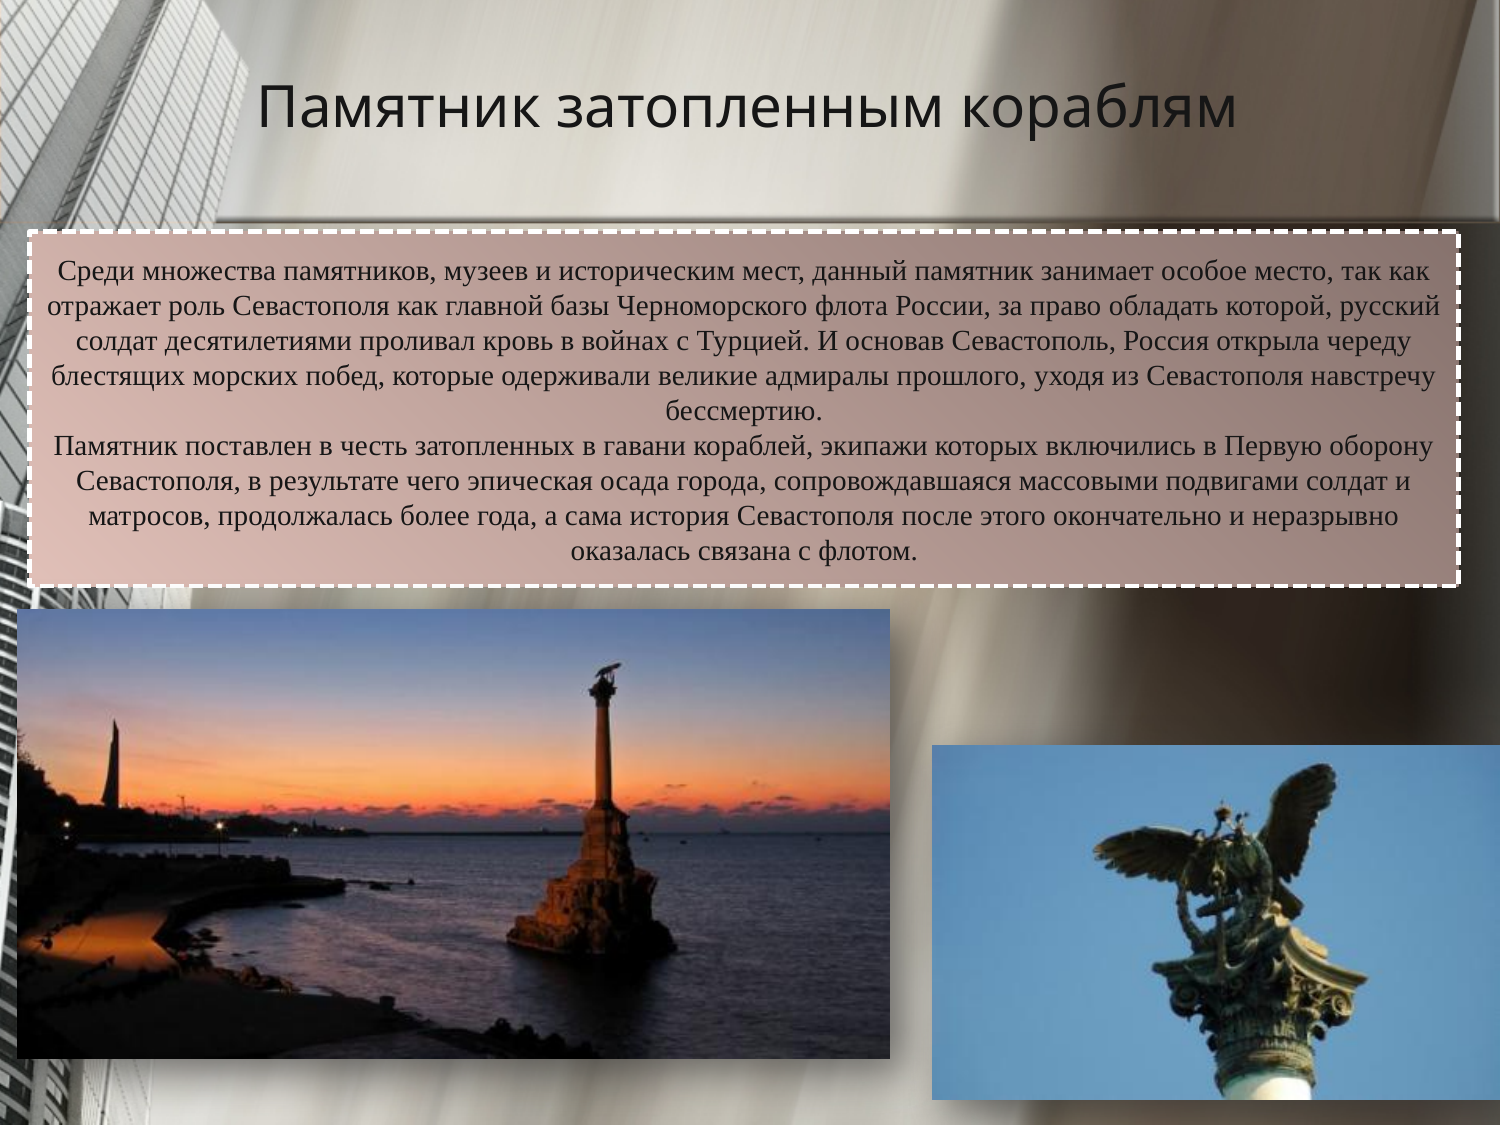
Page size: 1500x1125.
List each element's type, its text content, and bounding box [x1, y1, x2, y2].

text_box Среди множества памятников, музеев и историческим мест, данный памятник занимает особое место, так как отражает роль Севастополя как главной базы Черноморского флота России, за право обладать которой, русский солдат десятилетиями проливал кровь в войнах с Турцией. И основав Севастополь, Россия открыла череду блестящих морских побед, которые одерживали великие адмиралы прошлого, уходя из Севастополя навстречу бессмертию. Памятник поставлен в честь затопленных в гавани кораблей, экипажи которых включились в Первую оборону Севастополя, в результате чего эпическая осада города, сопровождавшаяся массовыми подвигами солдат и матросов, продолжалась более года, а сама история Севастополя после этого окончательно и неразрывно оказалась связана с флотом. [29, 231, 1459, 587]
title Памятник затопленным кораблям [36, 0, 1459, 209]
picture [0, 0, 1500, 1125]
